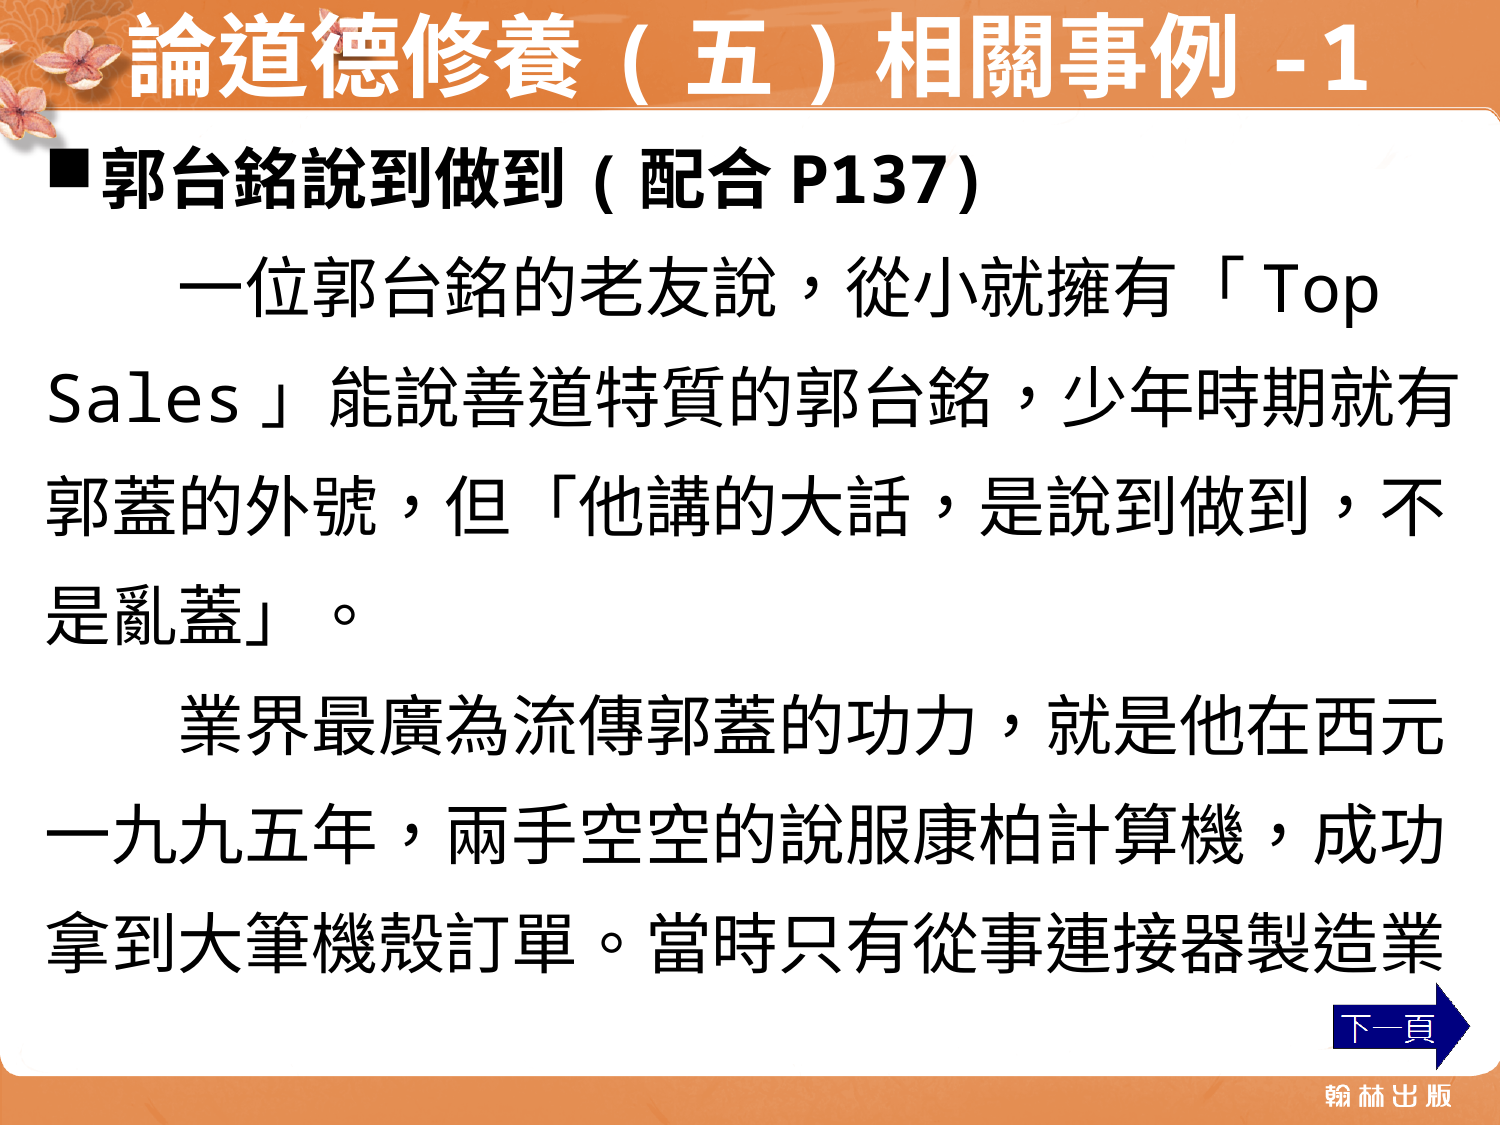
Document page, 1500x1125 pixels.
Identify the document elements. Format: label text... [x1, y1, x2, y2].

list 郭台銘說到做到(配合P137) 一位郭台銘的老友說，從小就擁有「Top Sales」能說善道特質的郭台銘，少年時期就有 郭蓋的外號，但「他講的大話，是說到做到，不 是亂蓋」。 業界最廣為流傳郭蓋的功力，就是他在西元 一九九五年，兩手空空的說服康柏計算機，成功 拿到大筆機殼訂單。當時只有從事連接器製造業 [29, 113, 1483, 1059]
picture [0, 0, 1500, 1125]
title 論道德修養(五)相關事例-1 [75, 0, 1425, 113]
